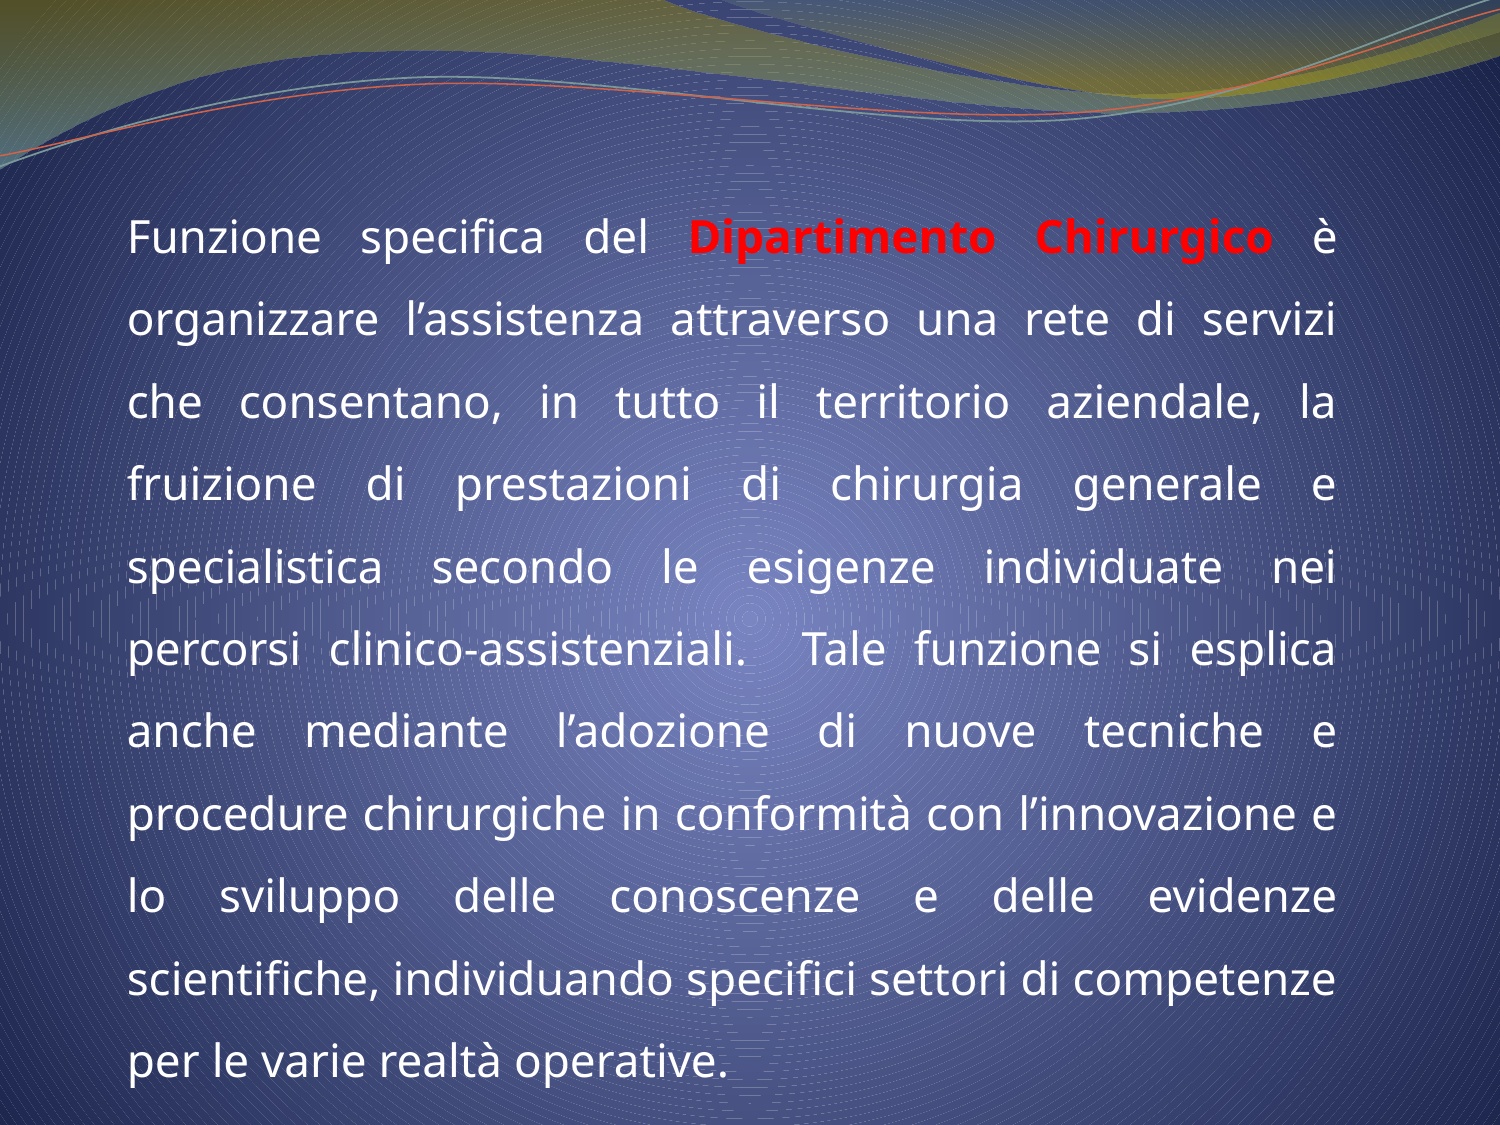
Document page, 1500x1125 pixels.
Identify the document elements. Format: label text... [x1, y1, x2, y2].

text_box Funzione specifica del Dipartimento Chirurgico è organizzare l’assistenza attraverso una rete di servizi che consentano, in tutto il territorio aziendale, la fruizione di prestazioni di chirurgia generale e specialistica secondo le esigenze individuate nei percorsi clinico-assistenziali. Tale funzione si esplica anche mediante l’adozione di nuove tecniche e procedure chirurgiche in conformità con l’innovazione e lo sviluppo delle conoscenze e delle evidenze scientifiche, individuando specifici settori di competenze per le varie realtà operative. [112, 172, 1353, 1095]
